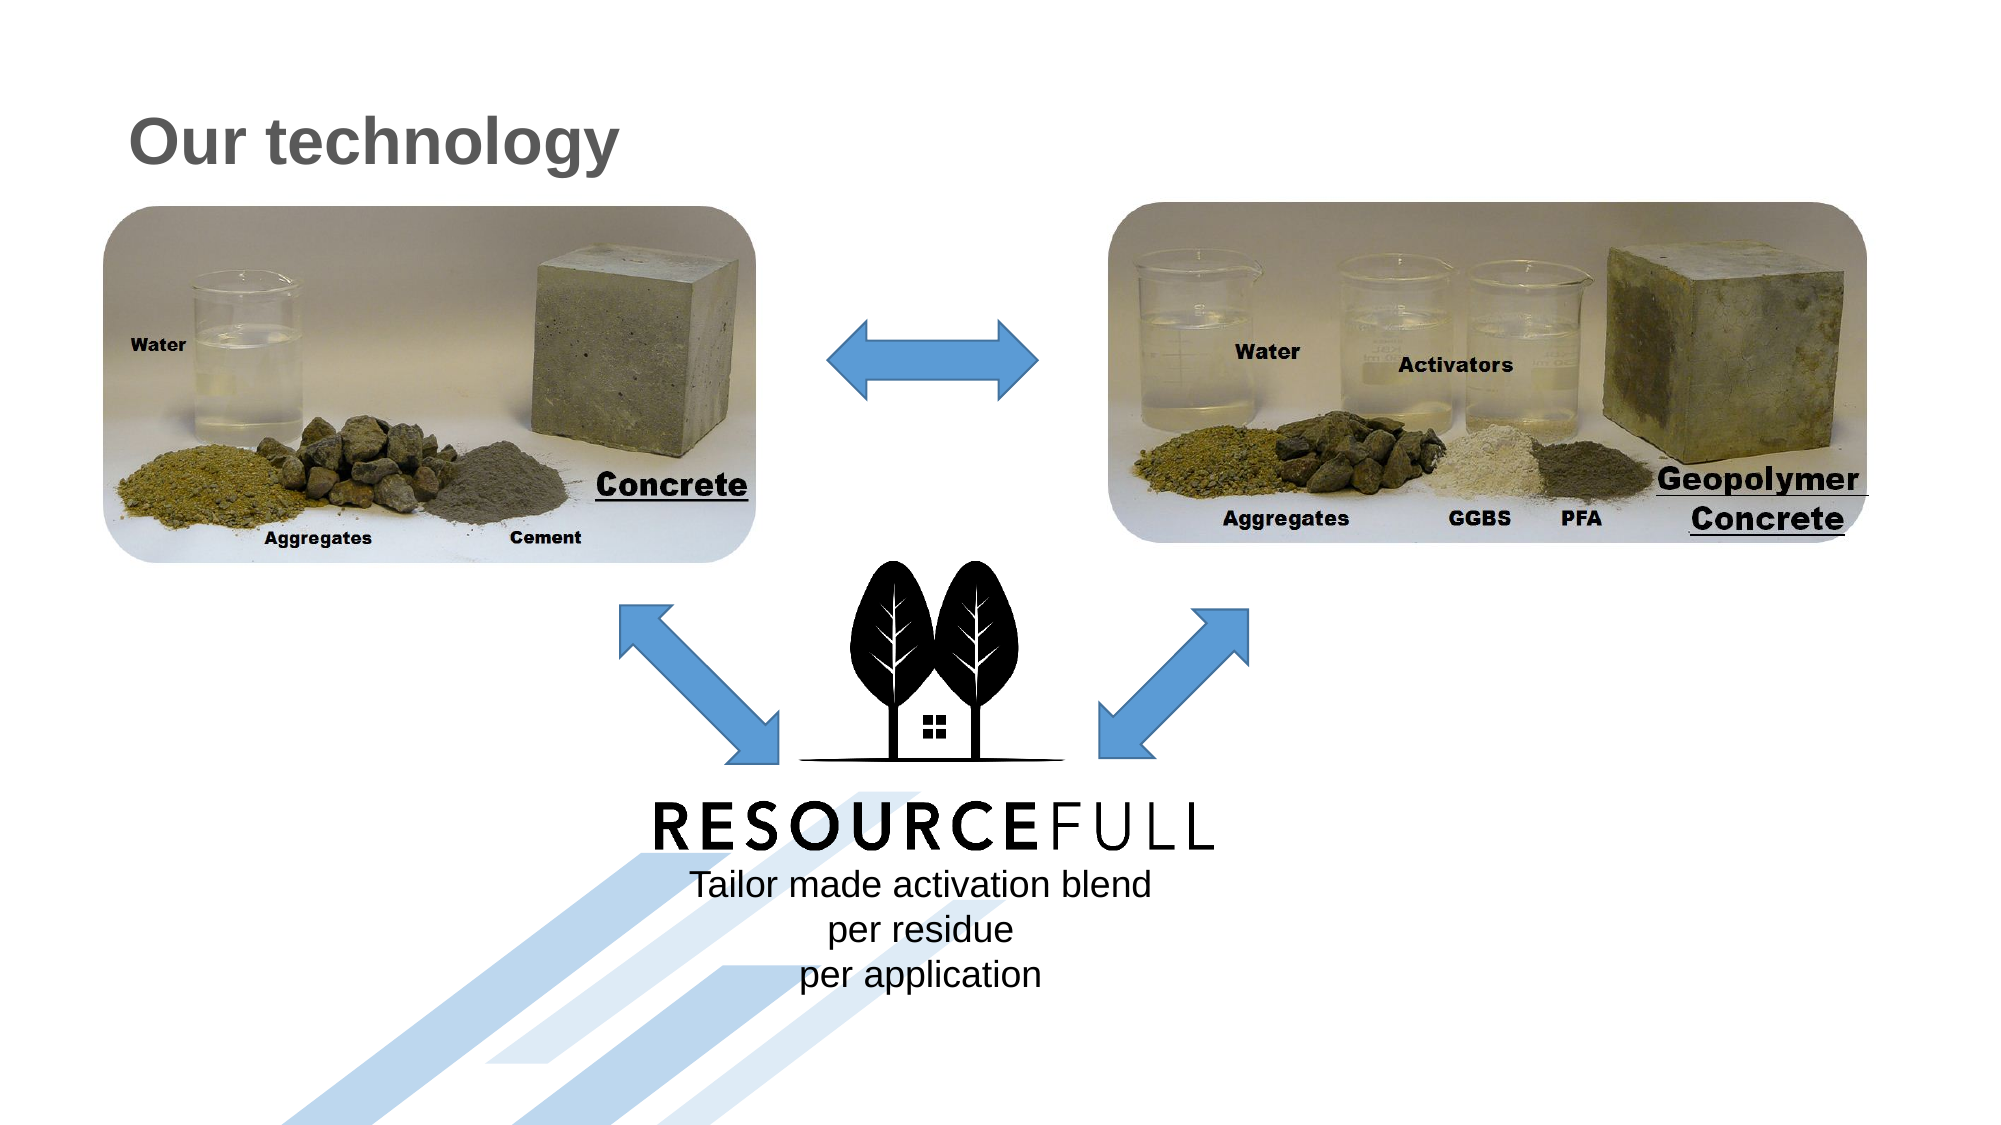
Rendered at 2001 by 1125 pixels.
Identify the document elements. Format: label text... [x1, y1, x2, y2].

text_box Our technology [113, 82, 1044, 182]
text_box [96, 182, 1887, 1005]
